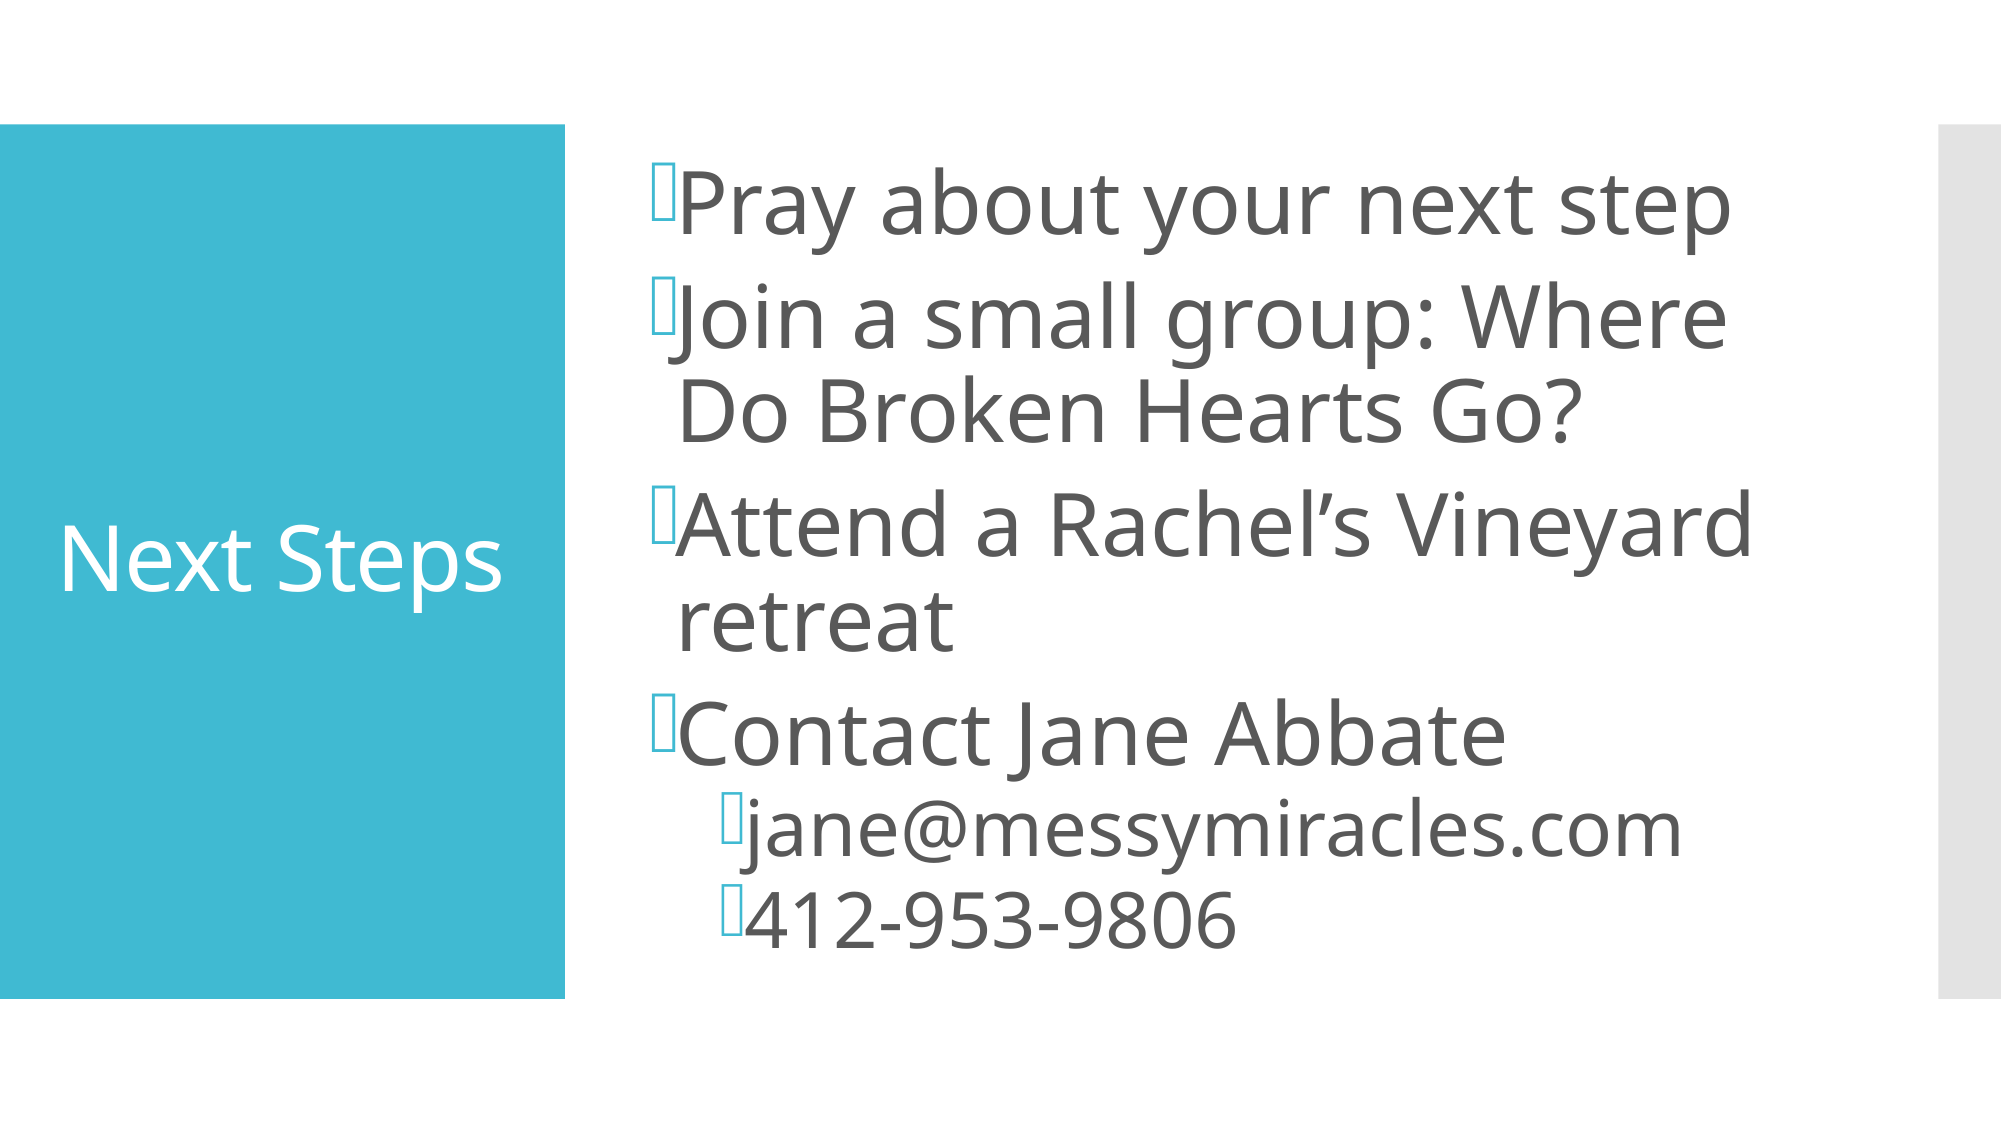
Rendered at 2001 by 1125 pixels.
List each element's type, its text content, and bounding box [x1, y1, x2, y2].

title Next Steps [41, 184, 525, 940]
list Pray about your next step Join a small group: Where Do Broken Hearts Go? Attend a Rachel’s Vineyard retreat Contact Jane Abbate jane@messymiracles.com 412-953-9806 [634, 141, 1835, 982]
